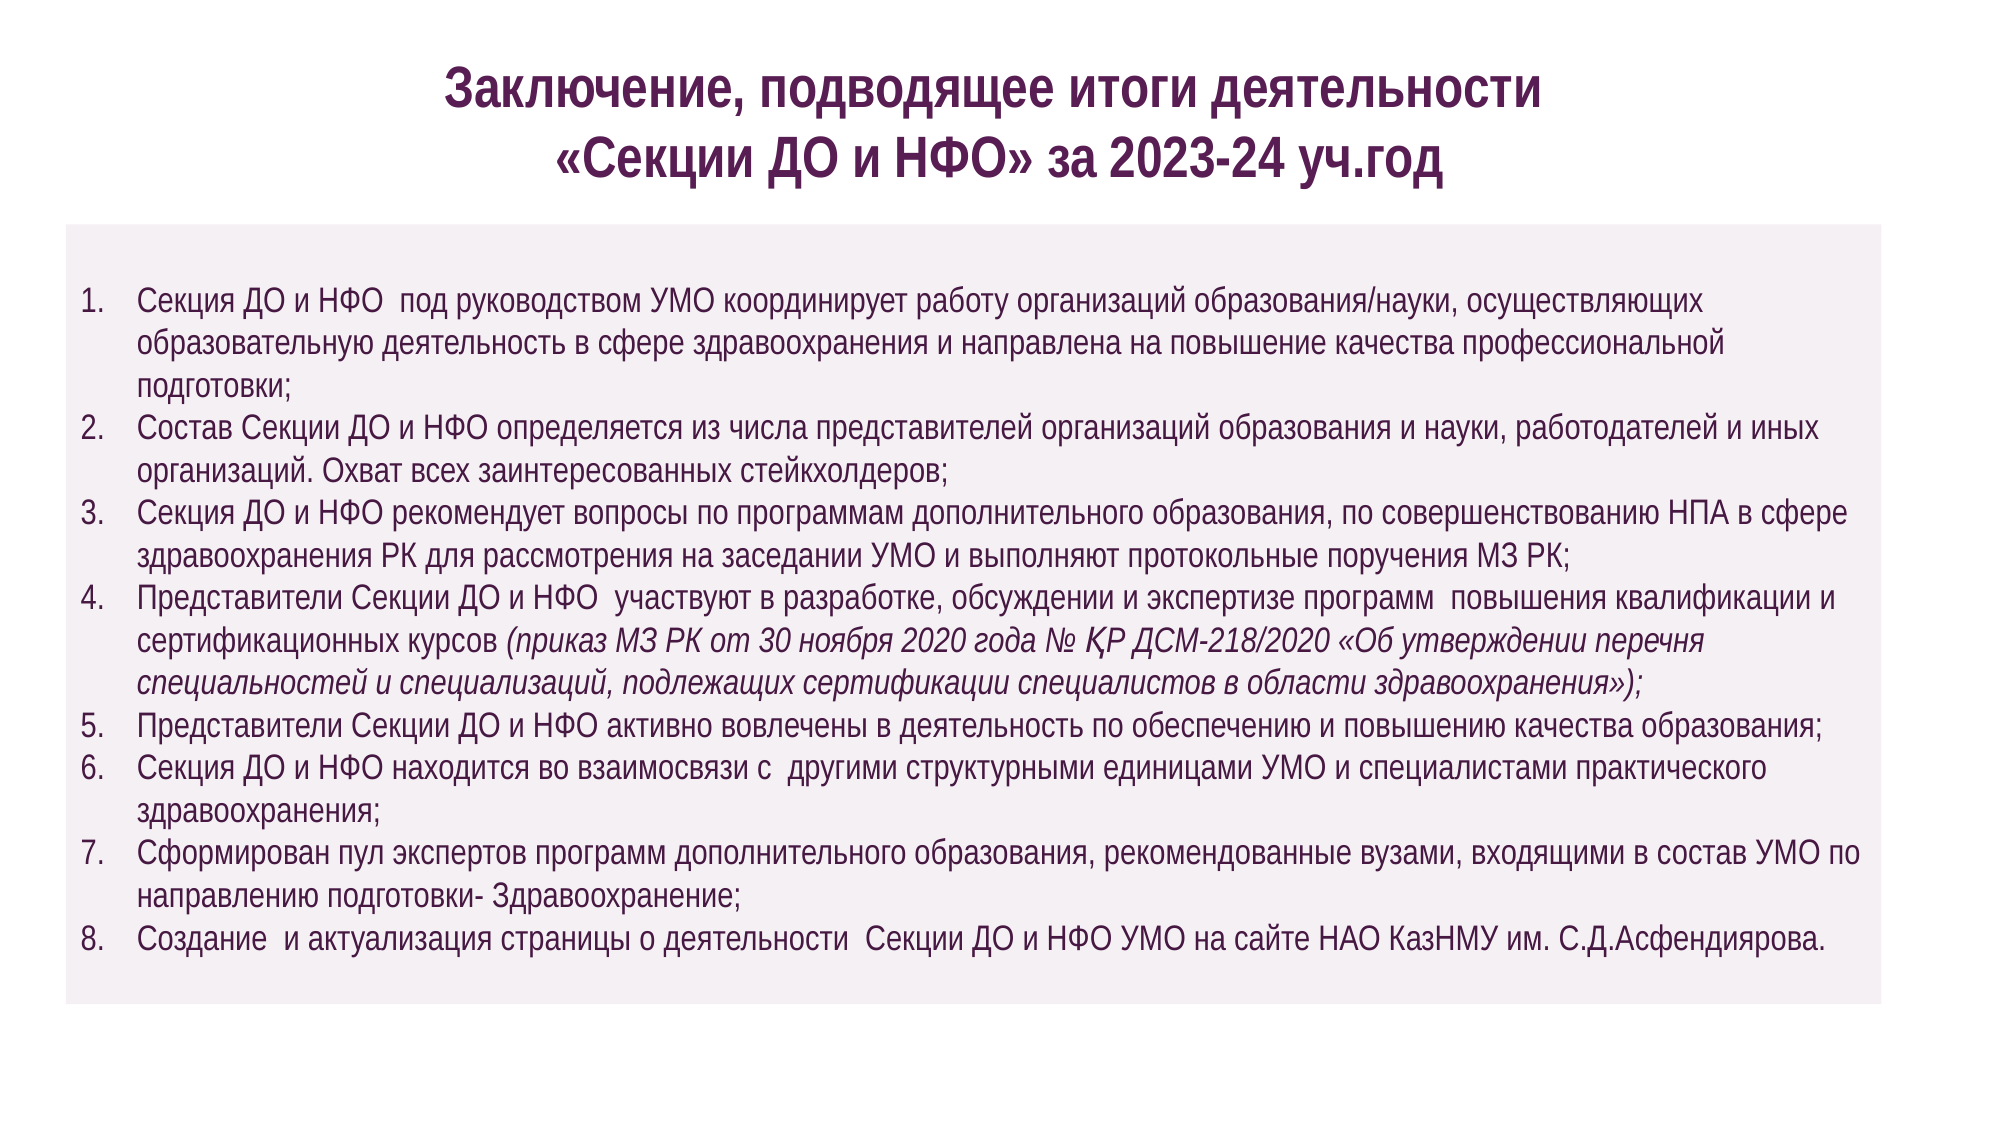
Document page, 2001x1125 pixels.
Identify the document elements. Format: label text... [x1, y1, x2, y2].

text_box Заключение, подводящее итоги деятельности «Секции ДО и НФО» за 2023-24 уч.год [0, 42, 2000, 197]
text_box Секция ДО и НФО под руководством УМО координирует работу организаций образования/науки, осуществляющих образовательную деятельность в сфере здравоохранения и направлена на повышение качества профессиональной подготовки; Состав Секции ДО и НФО определяется из числа представителей организаций образования и науки, работодателей и иных организаций. Охват всех заинтересованных стейкхолдеров; Секция ДО и НФО рекомендует вопросы по программам дополнительного образования, по совершенствованию НПА в сфере здравоохранения РК для рассмотрения на заседании УМО и выполняют протокольные поручения МЗ РК; Представители Секции ДО и НФО участвуют в разработке, обсуждении и экспертизе программ повышения квалификации и сертификационных курсов (приказ МЗ РК от 30 ноября 2020 года № ҚР ДСМ-218/2020 «Об утверждении перечня специальностей и специализаций, подлежащих сертификации специалистов в области здравоохранения»); Представители Секции ДО и НФО активно вовлечены в деятельность по обеспечению и повышению качества образования; Секция ДО и НФО находится во взаимосвязи с другими структурными единицами УМО и специалистами практического здравоохранения; Сформирован пул экспертов программ дополнительного образования, рекомендованные вузами, входящими в состав УМО по направлению подготовки- Здравоохранение; Создание и актуализация страницы о деятельности Секции ДО и НФО УМО на сайте НАО КазНМУ им. С.Д.Асфендиярова. [65, 224, 1882, 1005]
